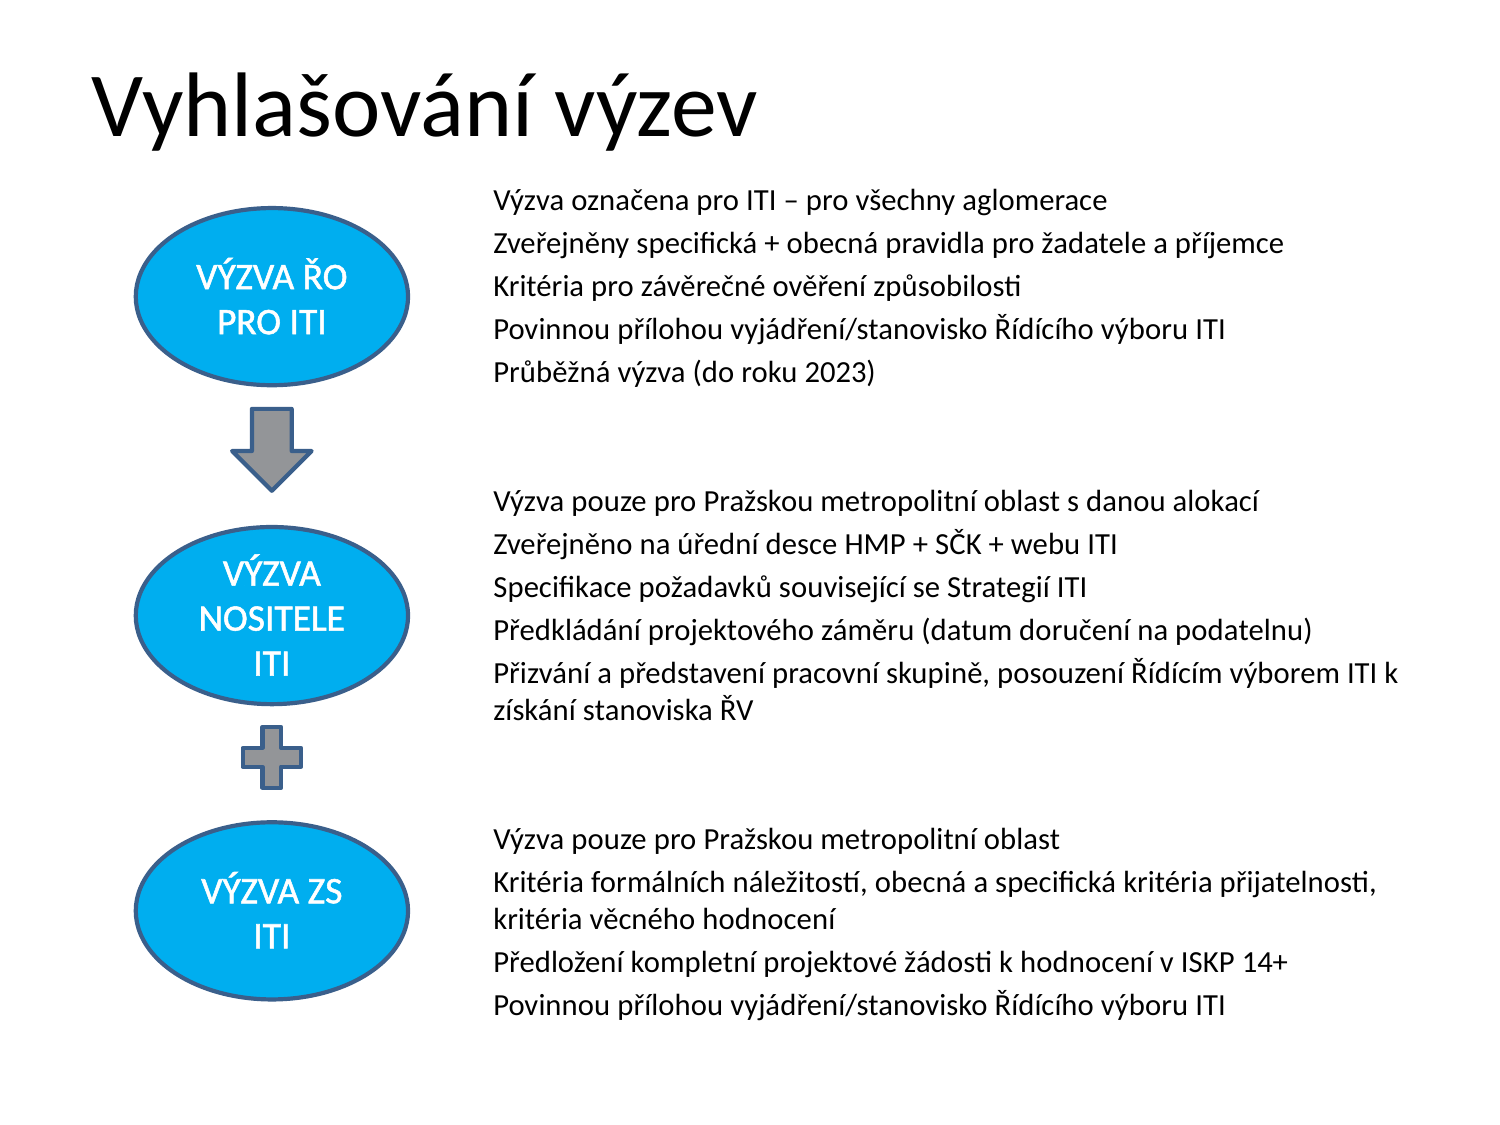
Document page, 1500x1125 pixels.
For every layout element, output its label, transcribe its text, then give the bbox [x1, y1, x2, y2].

text_box VÝZVA ZS ITI [133, 820, 411, 1002]
text_box VÝZVA NOSITELE ITI [133, 524, 411, 707]
text_box [230, 406, 314, 493]
subtitle Výzva označena pro ITI – pro všechny aglomerace Zveřejněny specifická + obecná pravidla pro žadatele a příjemce Kritéria pro závěrečné ověření způsobilosti Povinnou přílohou vyjádření/stanovisko Řídícího výboru ITI Průběžná výzva (do roku 2023) Výzva pouze pro Pražskou metropolitní oblast s danou alokací Zveřejněno na úřední desce HMP + SČK + webu ITI Specifikace požadavků související se Strategií ITI Předkládání projektového záměru (datum doručení na podatelnu) Přizvání a představení pracovní skupině, posouzení Řídícím výborem ITI k získání stanoviska ŘV Výzva pouze pro Pražskou metropolitní oblast Kritéria formálních náležitostí, obecná a specifická kritéria přijatelnosti, kritéria věcného hodnocení Předložení kompletní projektové žádosti k hodnocení v ISKP 14+ Povinnou přílohou vyjádření/stanovisko Řídícího výboru ITI [478, 172, 1481, 1035]
text_box [241, 725, 303, 790]
title Vyhlašování výzev [76, 14, 1352, 185]
text_box VÝZVA ŘO PRO ITI [133, 205, 411, 388]
